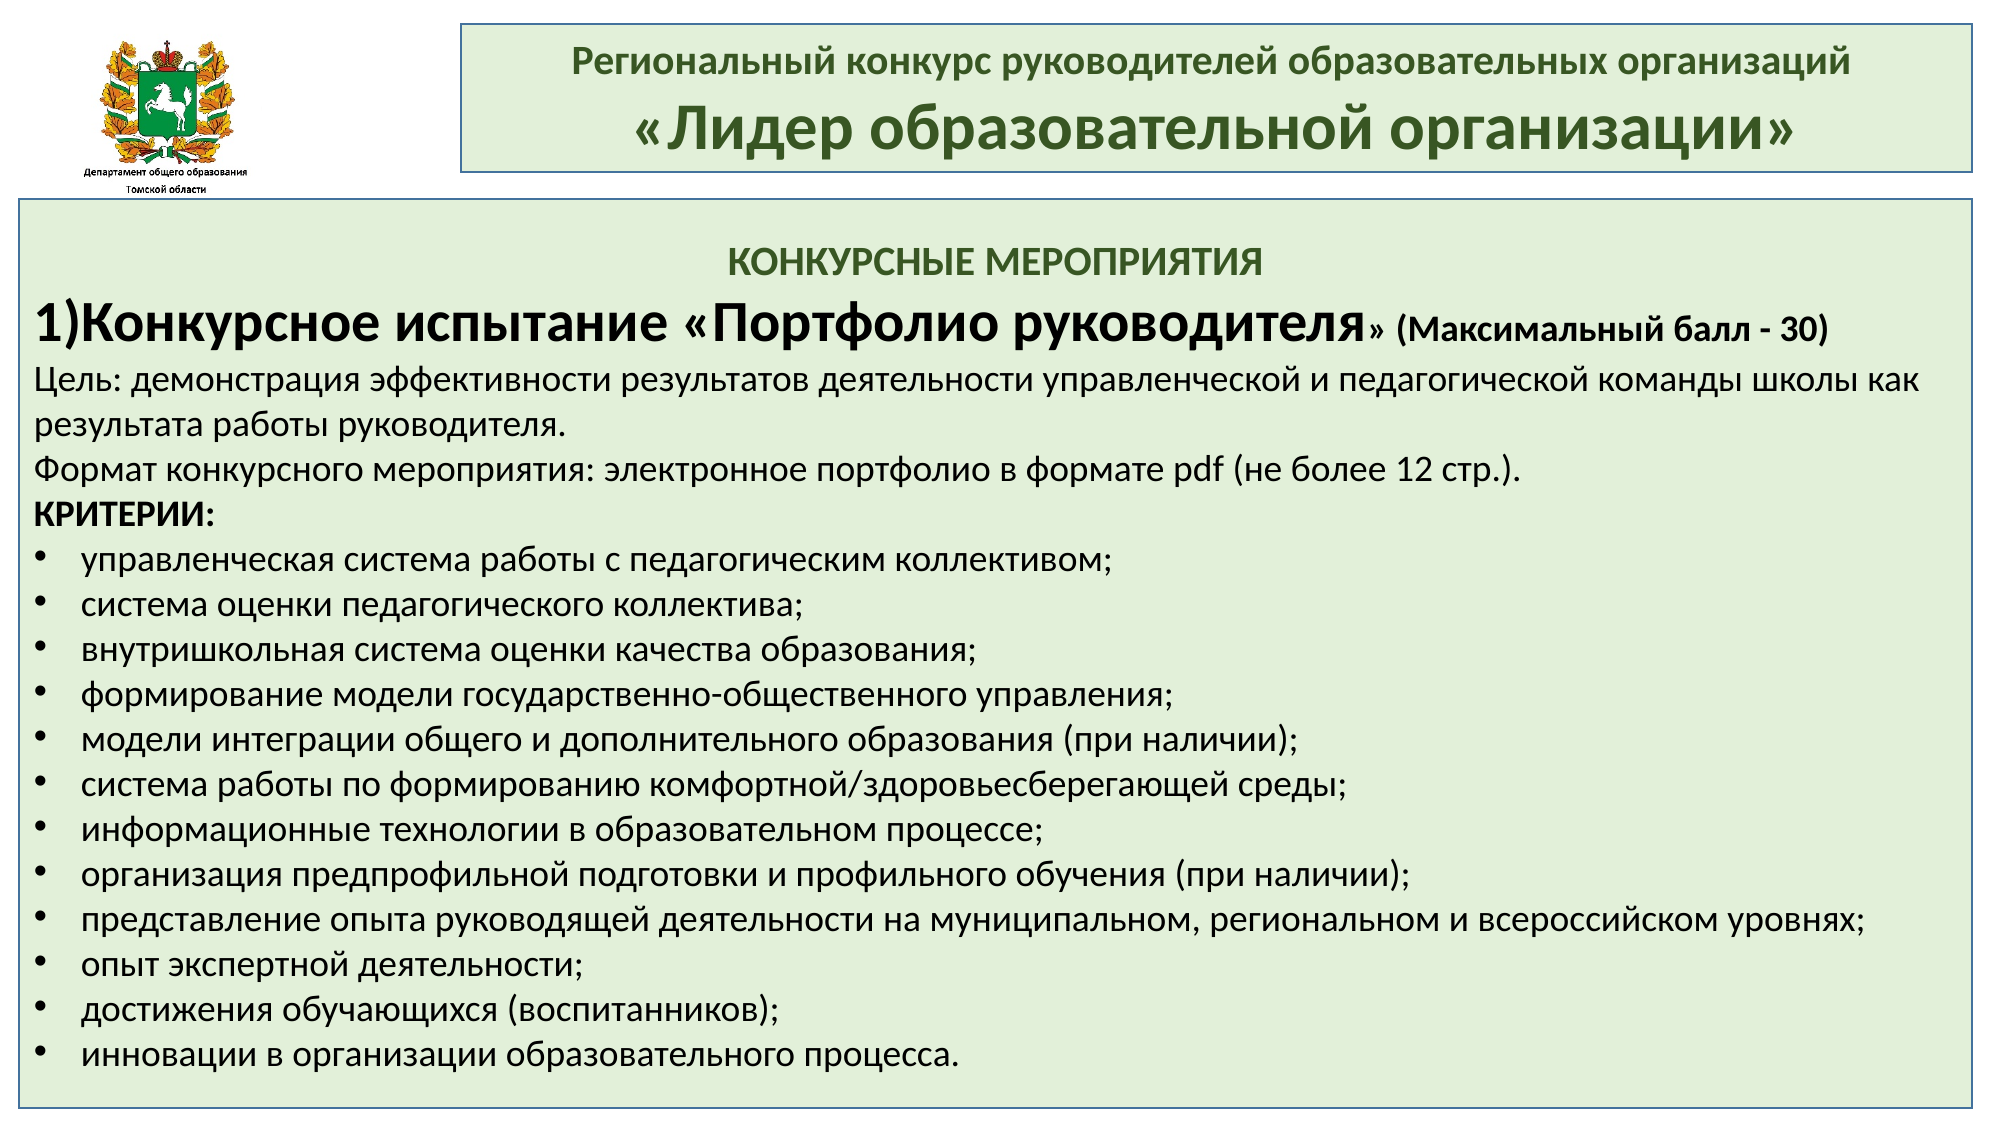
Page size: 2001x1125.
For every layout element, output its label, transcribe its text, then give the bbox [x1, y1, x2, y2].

picture [69, 23, 262, 200]
text_box КОНКУРСНЫЕ МЕРОПРИЯТИЯ 1)Конкурсное испытание «Портфолио руководителя» (Максимальный балл - 30) Цель: демонстрация эффективности результатов деятельности управленческой и педагогической команды школы как результата работы руководителя. Формат конкурсного мероприятия: электронное портфолио в формате pdf (не более 12 стр.). КРИТЕРИИ: управленческая система работы с педагогическим коллективом; система оценки педагогического коллектива; внутришкольная система оценки качества образования; формирование модели государственно-общественного управления; модели интеграции общего и дополнительного образования (при наличии); система работы по формированию комфортной/здоровьесберегающей среды; информационные технологии в образовательном процессе; организация предпрофильной подготовки и профильного обучения (при наличии); представление опыта руководящей деятельности на муниципальном, региональном и всероссийском уровнях; опыт экспертной деятельности; достижения обучающихся (воспитанников); инновации в организации образовательного процесса. [18, 198, 1973, 1109]
text_box Региональный конкурс руководителей образовательных организаций «Лидер образовательной организации» [460, 23, 1973, 173]
